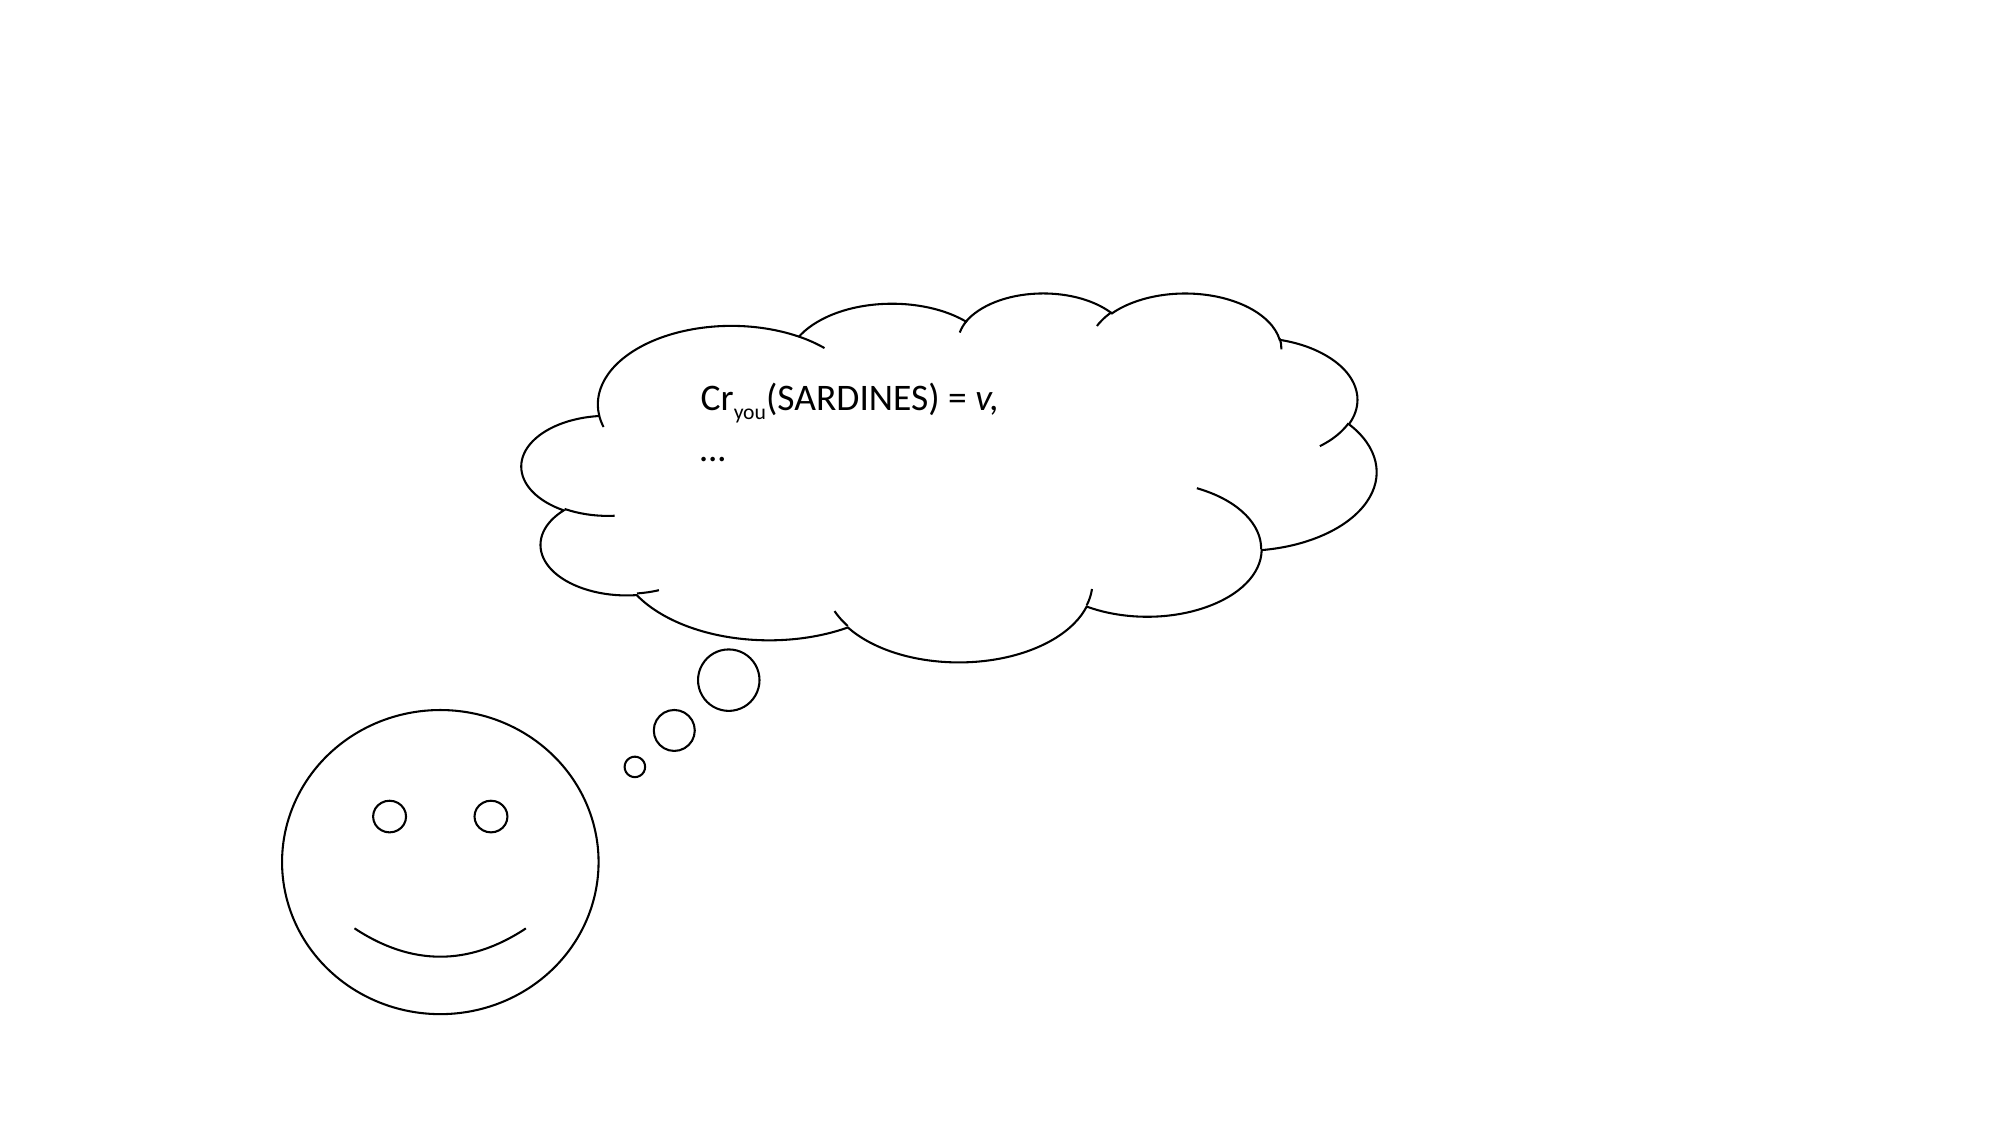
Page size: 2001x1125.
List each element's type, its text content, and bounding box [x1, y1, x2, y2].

text_box [652, 708, 696, 752]
text_box [696, 648, 761, 712]
text_box Cryou(SARDINES) = v, … [685, 365, 1033, 477]
text_box [623, 755, 647, 779]
text_box [520, 292, 1378, 664]
text_box [281, 708, 600, 1016]
